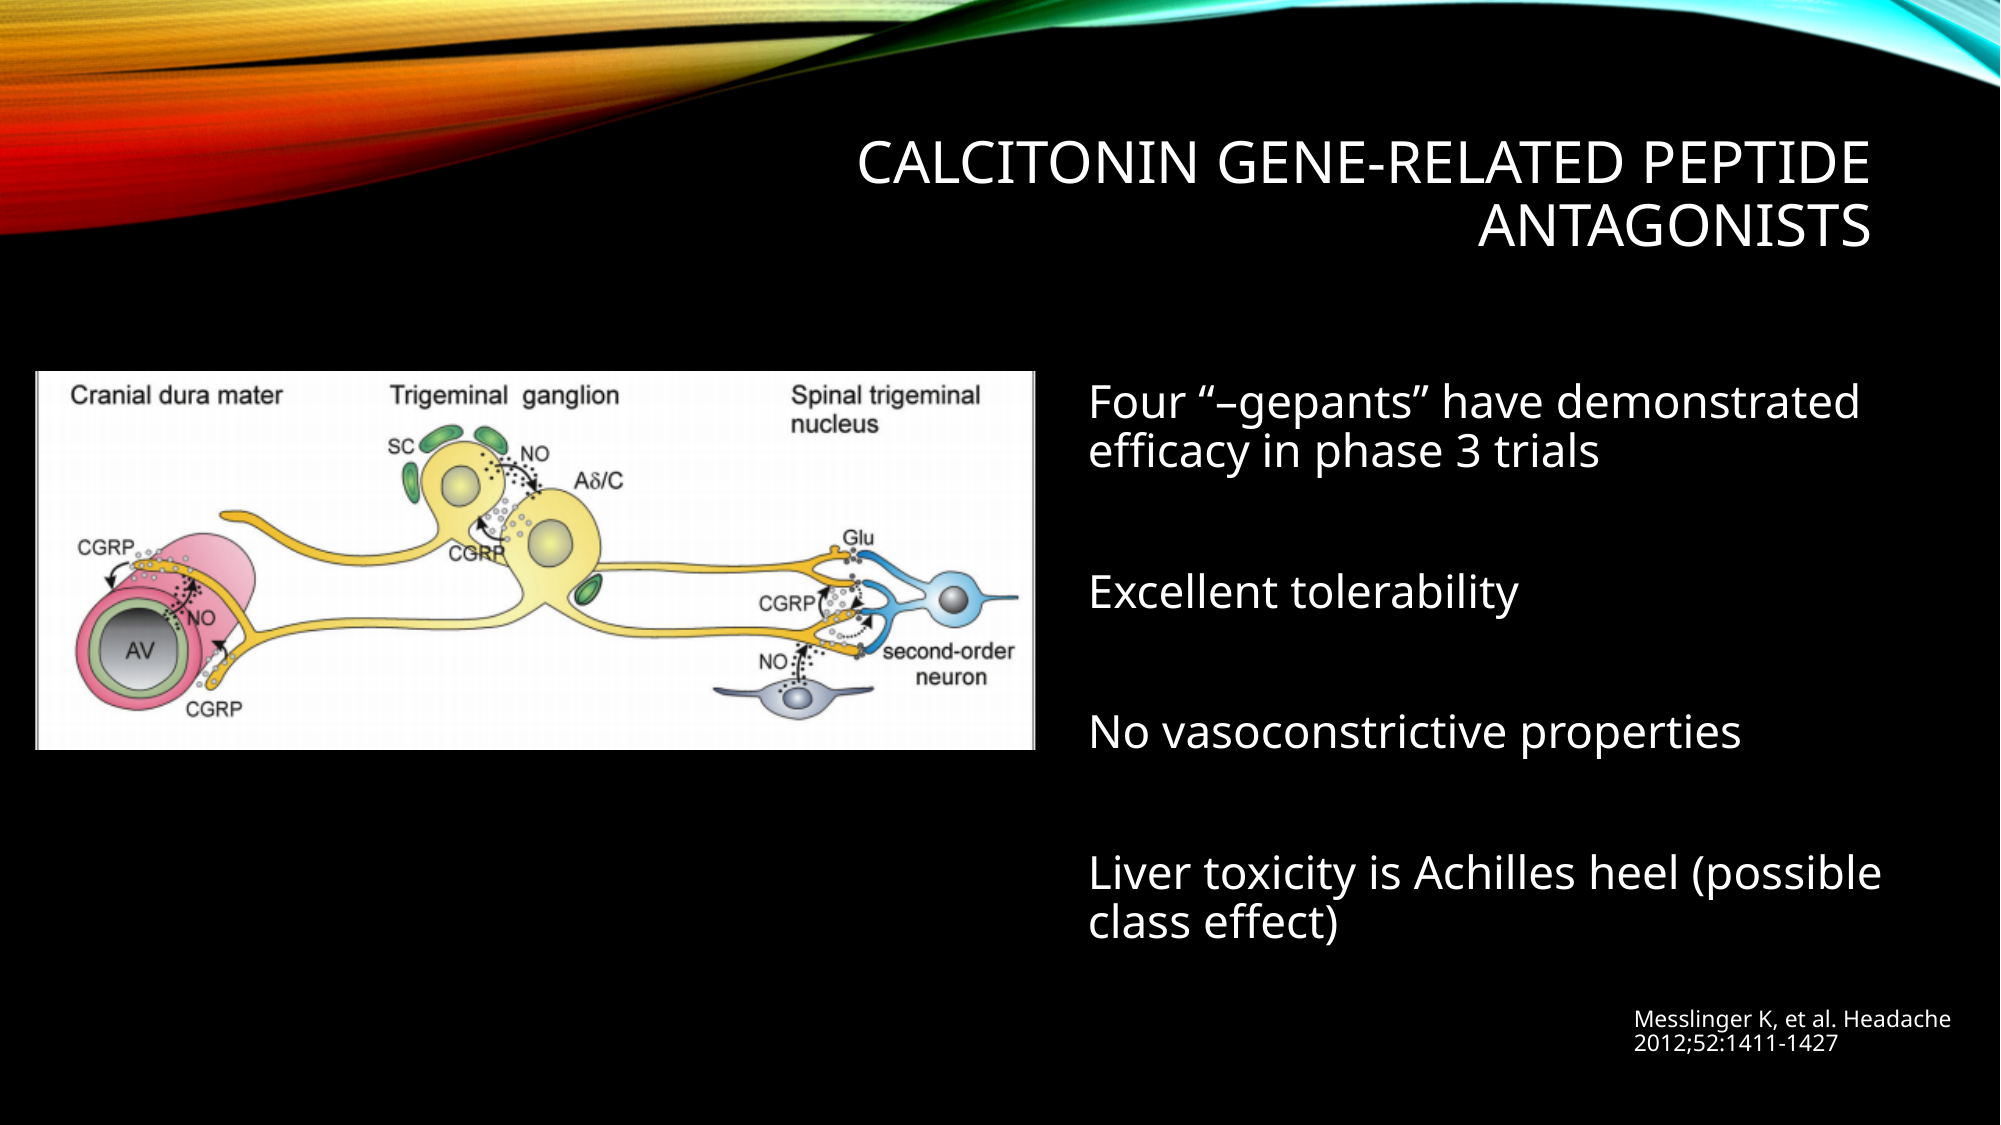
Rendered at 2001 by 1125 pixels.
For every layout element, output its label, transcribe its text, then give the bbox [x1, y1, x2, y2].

list Four “–gepants” have demonstrated efficacy in phase 3 trials Excellent tolerability No vasoconstrictive properties Liver toxicity is Achilles heel (possible class effect) [1072, 371, 1938, 1032]
picture [0, 0, 2000, 237]
title Calcitonin gene-related peptide antagonists [474, 125, 1888, 338]
picture [35, 370, 1036, 750]
text_box Messlinger K, et al. Headache 2012;52:1411-1427 [1618, 999, 2000, 1063]
